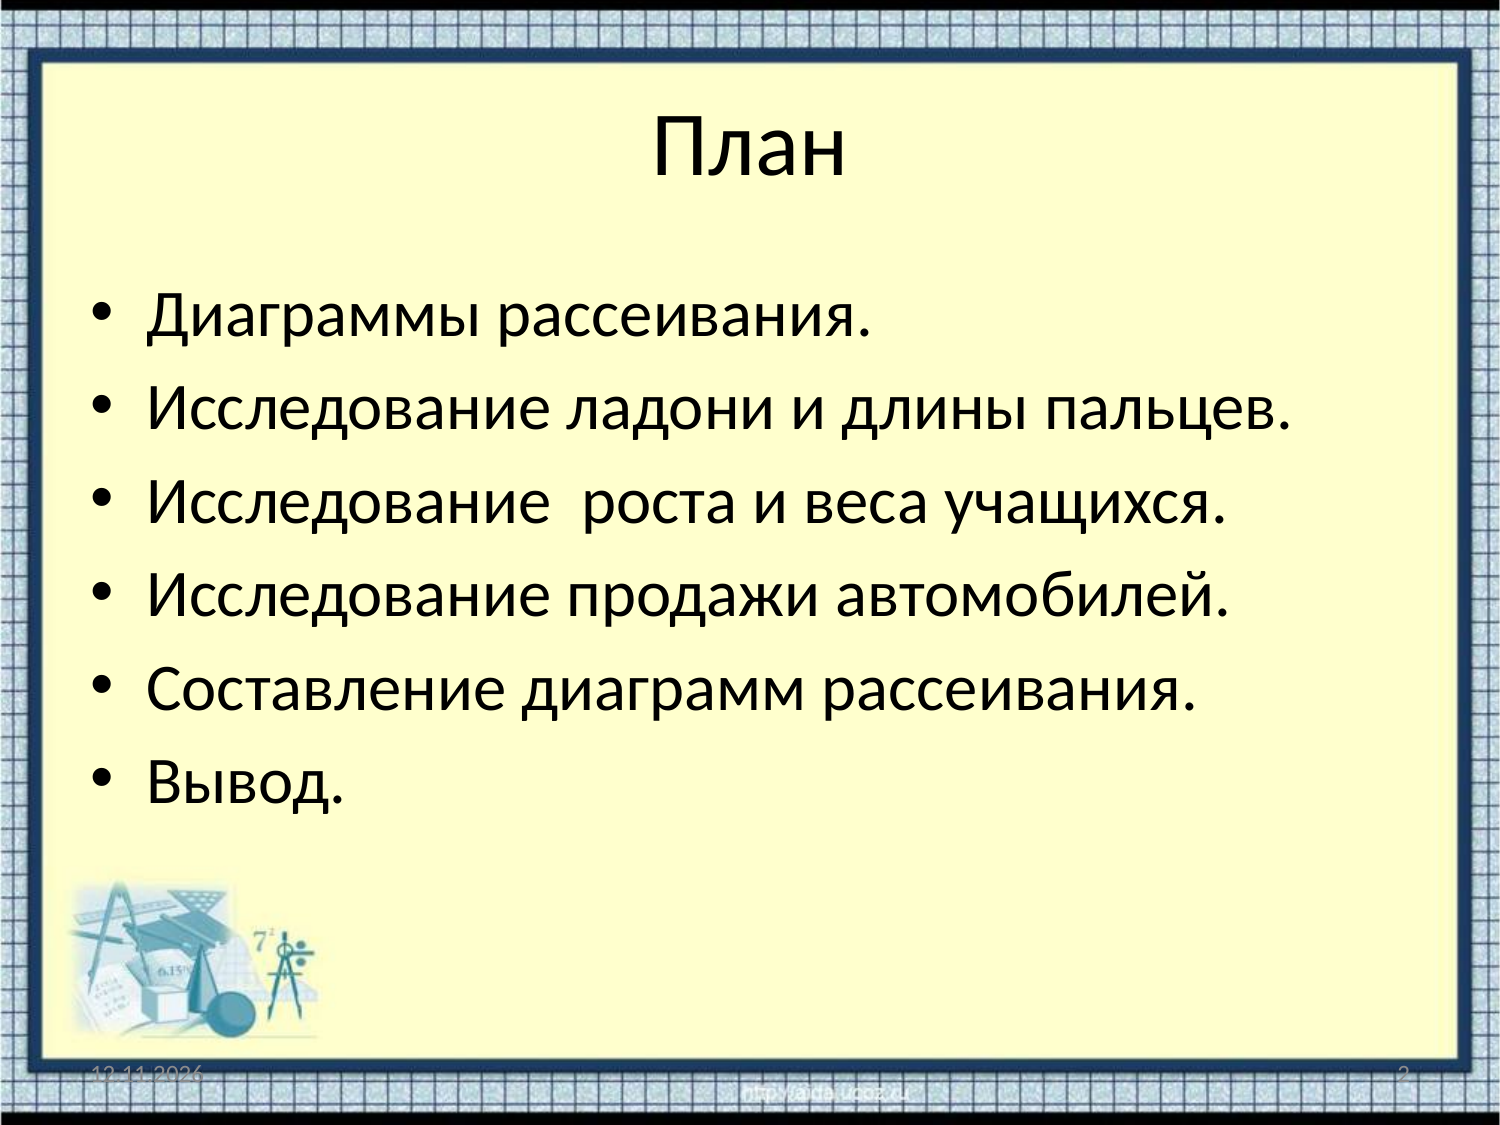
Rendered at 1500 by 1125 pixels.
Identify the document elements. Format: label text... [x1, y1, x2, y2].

list Диаграммы рассеивания. Исследование ладони и длины пальцев. Исследование роста и веса учащихся. Исследование продажи автомобилей. Составление диаграмм рассеивания. Вывод. [74, 262, 1426, 1006]
slide_number 2 [1074, 1042, 1425, 1103]
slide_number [75, 1042, 425, 1103]
picture [0, 0, 1500, 1125]
title План [74, 44, 1426, 233]
